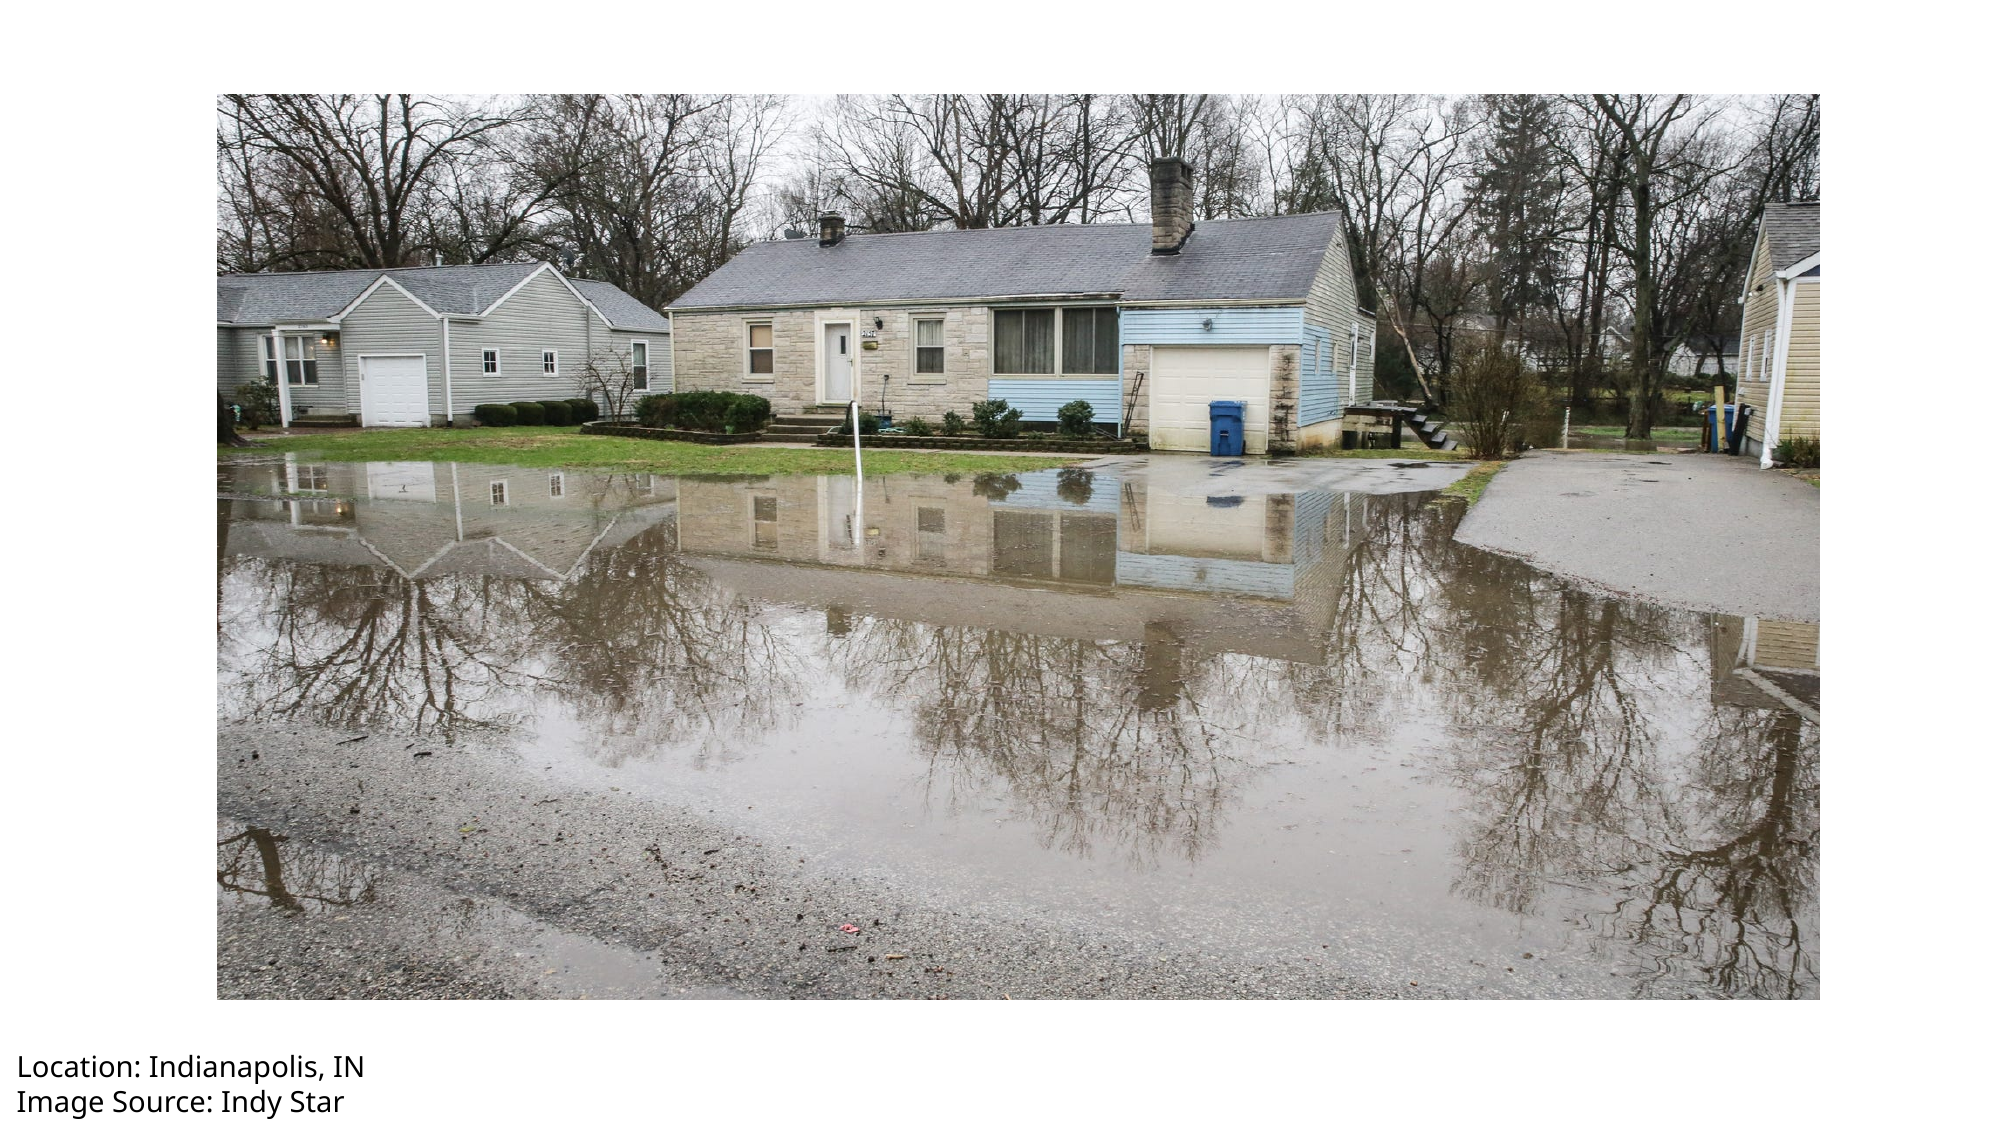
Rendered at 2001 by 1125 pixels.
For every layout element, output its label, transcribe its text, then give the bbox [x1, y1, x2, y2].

text_box Location: Indianapolis, IN Image Source: Indy Star [1, 1041, 1542, 1125]
picture [216, 93, 1821, 1001]
